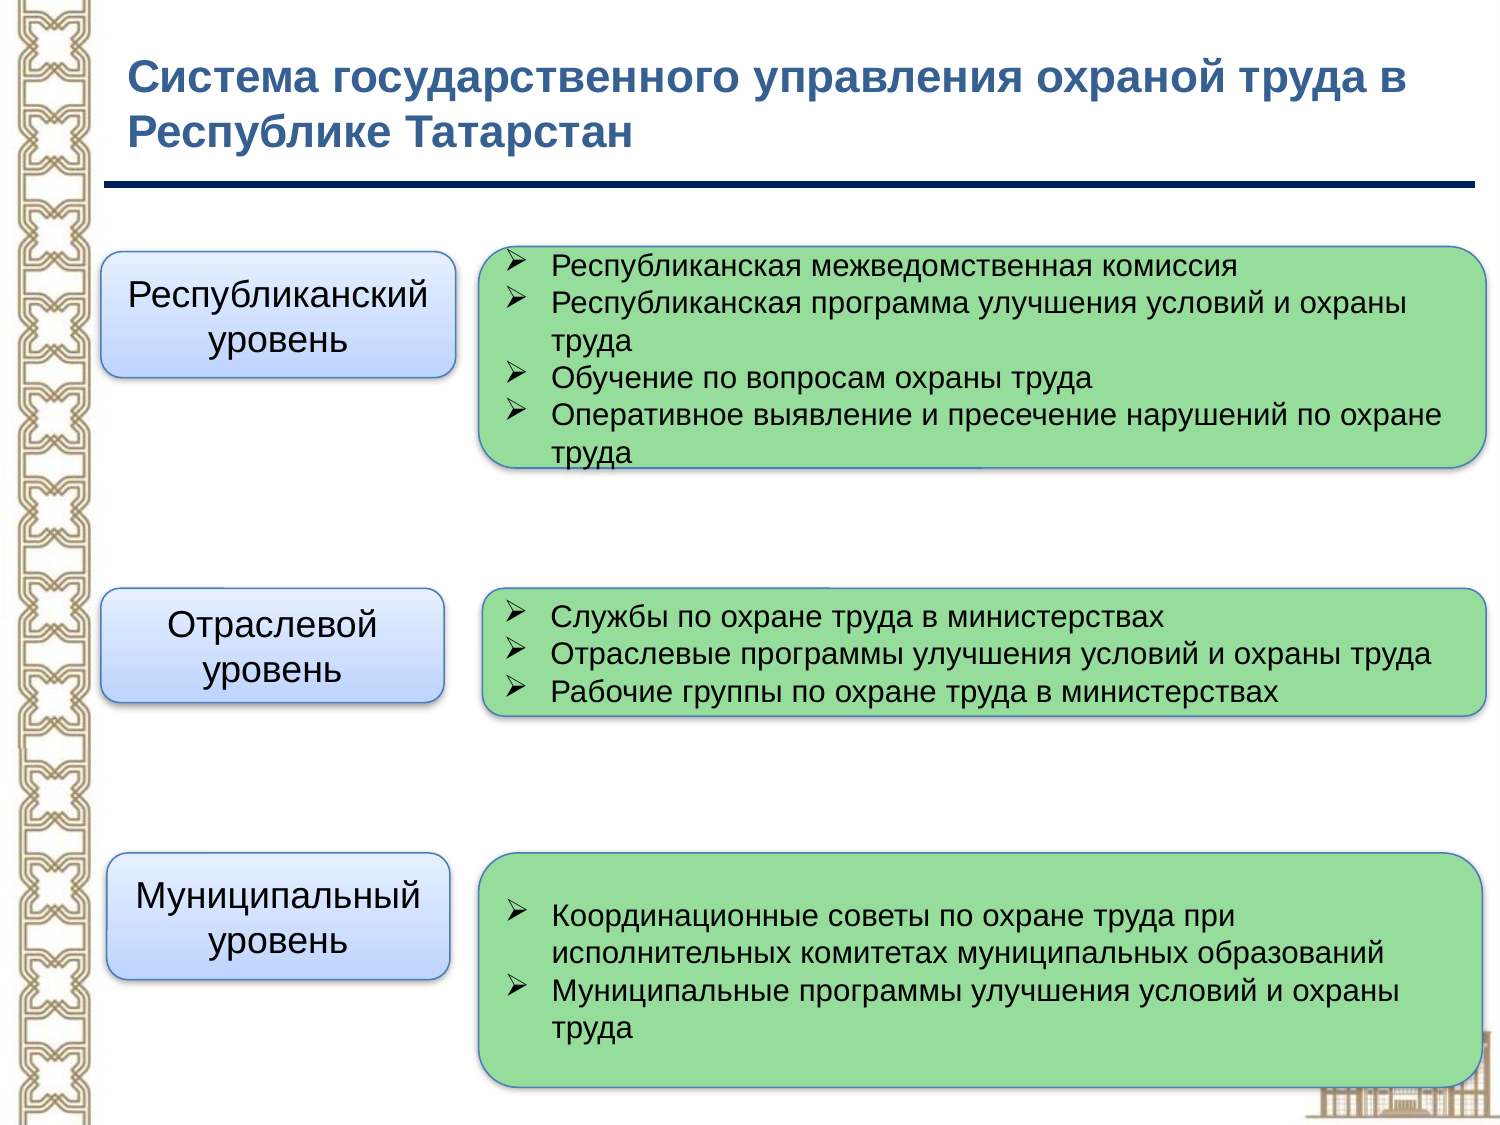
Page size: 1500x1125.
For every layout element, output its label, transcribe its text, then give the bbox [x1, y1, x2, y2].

text_box Республиканский уровень [100, 250, 457, 379]
text_box Республиканская межведомственная комиссия Республиканская программа улучшения условий и охраны труда Обучение по вопросам охраны труда Оперативное выявление и пресечение нарушений по охране труда [477, 245, 1487, 469]
text_box Муниципальный уровень [105, 852, 451, 981]
text_box Службы по охране труда в министерствах Отраслевые программы улучшения условий и охраны труда Рабочие группы по охране труда в министерствах [481, 587, 1487, 717]
picture [0, 0, 1500, 1125]
title Система государственного управления охраной труда в Республике Татарстан [112, 26, 1454, 176]
text_box Координационные советы по охране труда при исполнительных комитетах муниципальных образований Муниципальные программы улучшения условий и охраны труда [477, 852, 1484, 1089]
text_box Отраслевой уровень [99, 587, 445, 704]
